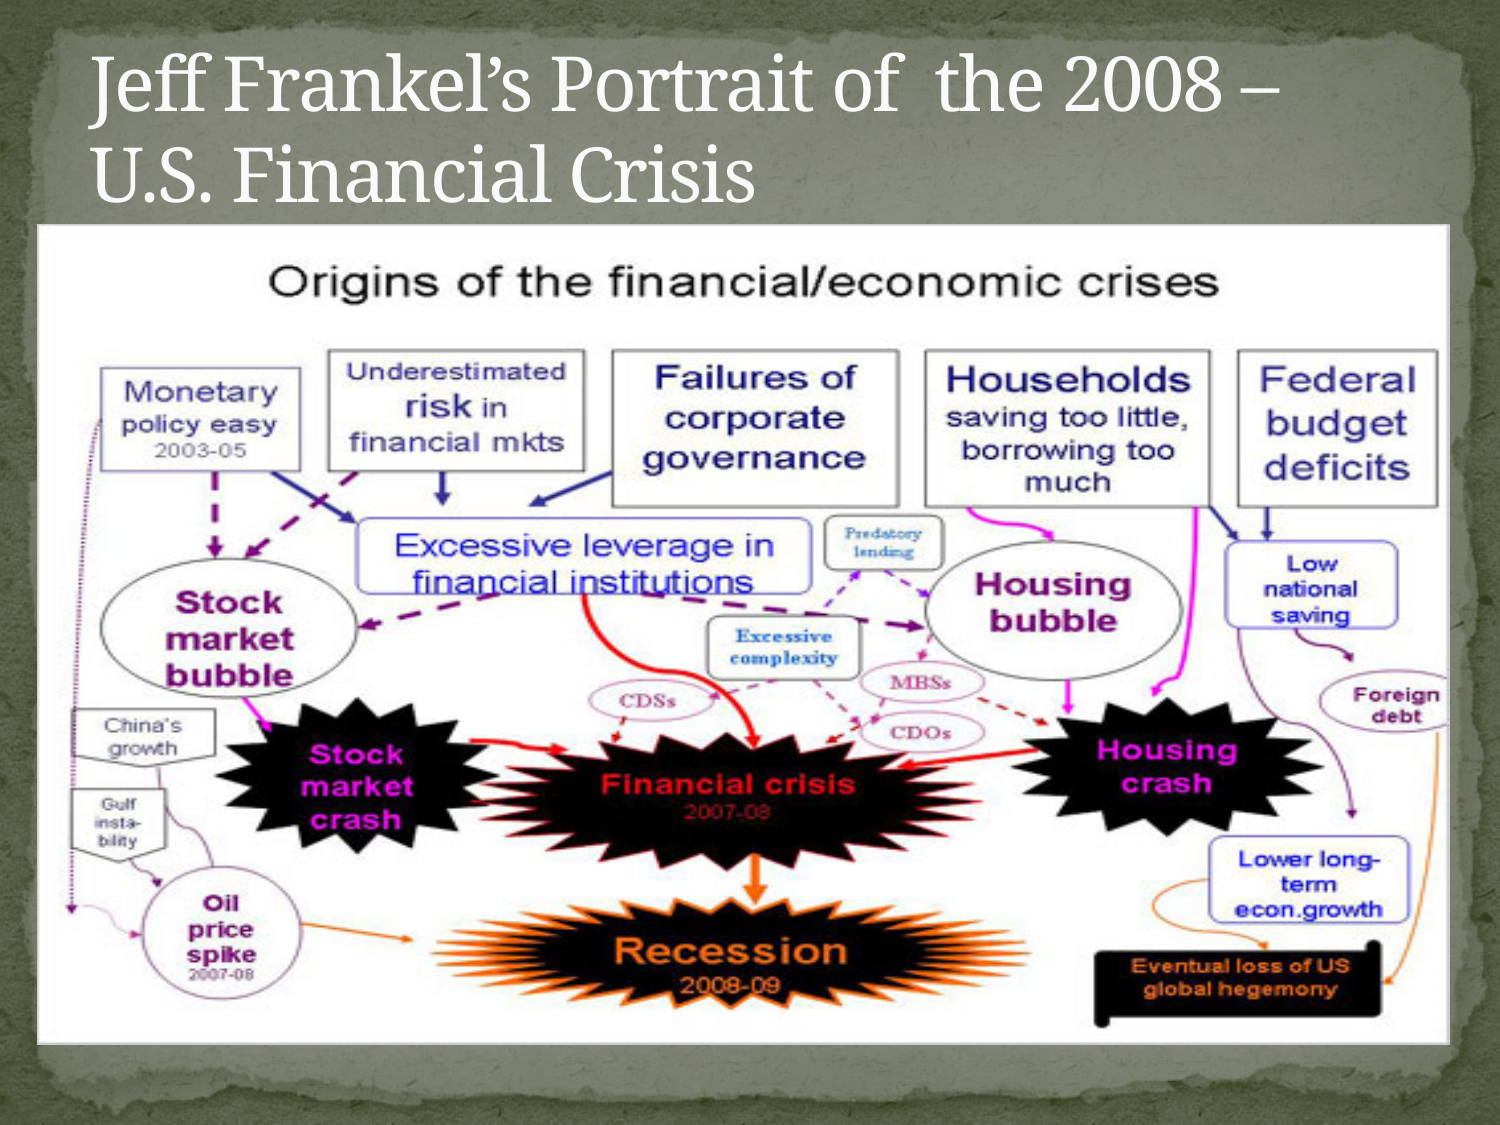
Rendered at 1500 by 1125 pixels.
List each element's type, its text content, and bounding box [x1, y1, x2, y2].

title Jeff Frankel’s Portrait of the 2008 – U.S. Financial Crisis [74, 24, 1425, 214]
picture [37, 224, 1450, 1045]
